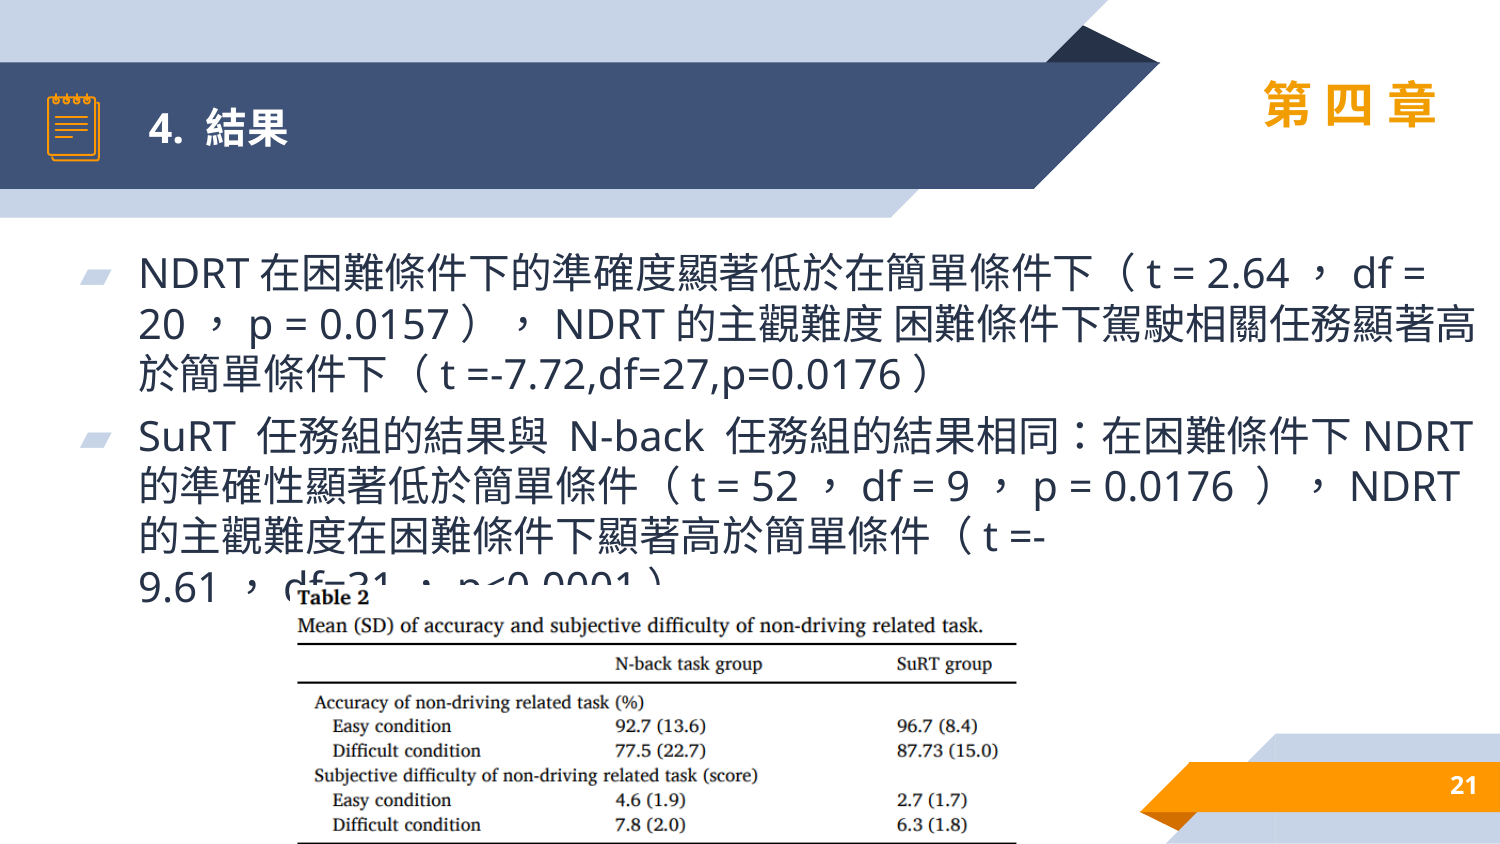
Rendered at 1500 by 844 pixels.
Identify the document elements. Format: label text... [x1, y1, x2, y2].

slide_number 21 [1249, 760, 1494, 813]
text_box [47, 93, 100, 161]
title 4. 結果 [133, 64, 997, 190]
text_box NDRT在困難條件下的準確度顯著低於在簡單條件下（t = 2.64，df = 20，p = 0.0157），NDRT的主觀難度 困難條件下駕駛相關任務顯著高於簡單條件下（t =-7.72,df=27,p=0.0176） SuRT 任務組的結果與 N-back 任務組的結果相同：在困難條件下NDRT的準確性顯著低於簡單條件（t = 52，df = 9，p = 0.0176 ），NDRT的主觀難度在困難條件下顯著高於簡單條件（t =-9.61，df=31，p<0.0001） [48, 232, 1500, 757]
picture [289, 585, 1026, 844]
text_box 第四章 [836, 65, 1452, 141]
